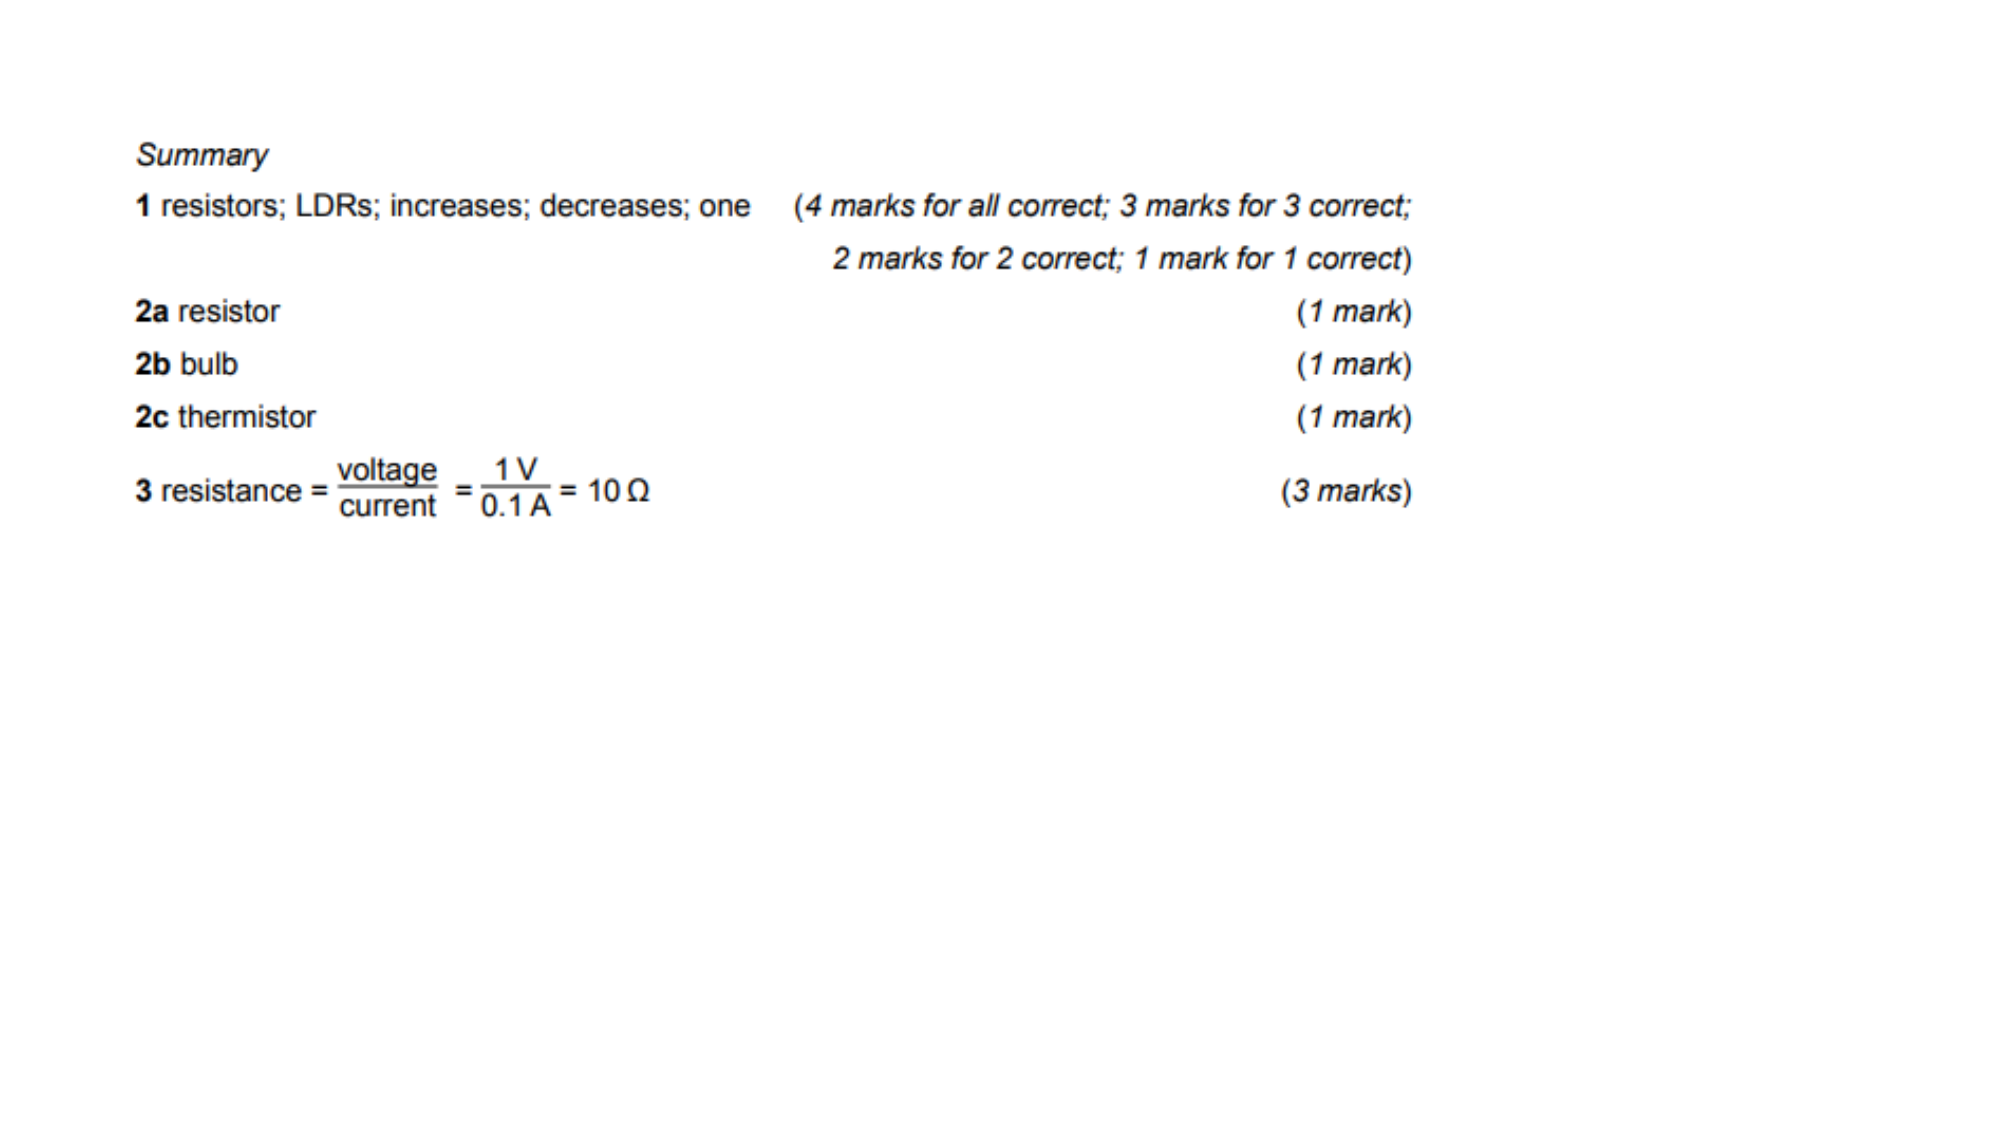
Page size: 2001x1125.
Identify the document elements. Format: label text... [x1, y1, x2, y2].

picture [92, 107, 1581, 566]
title V [137, 59, 1863, 278]
